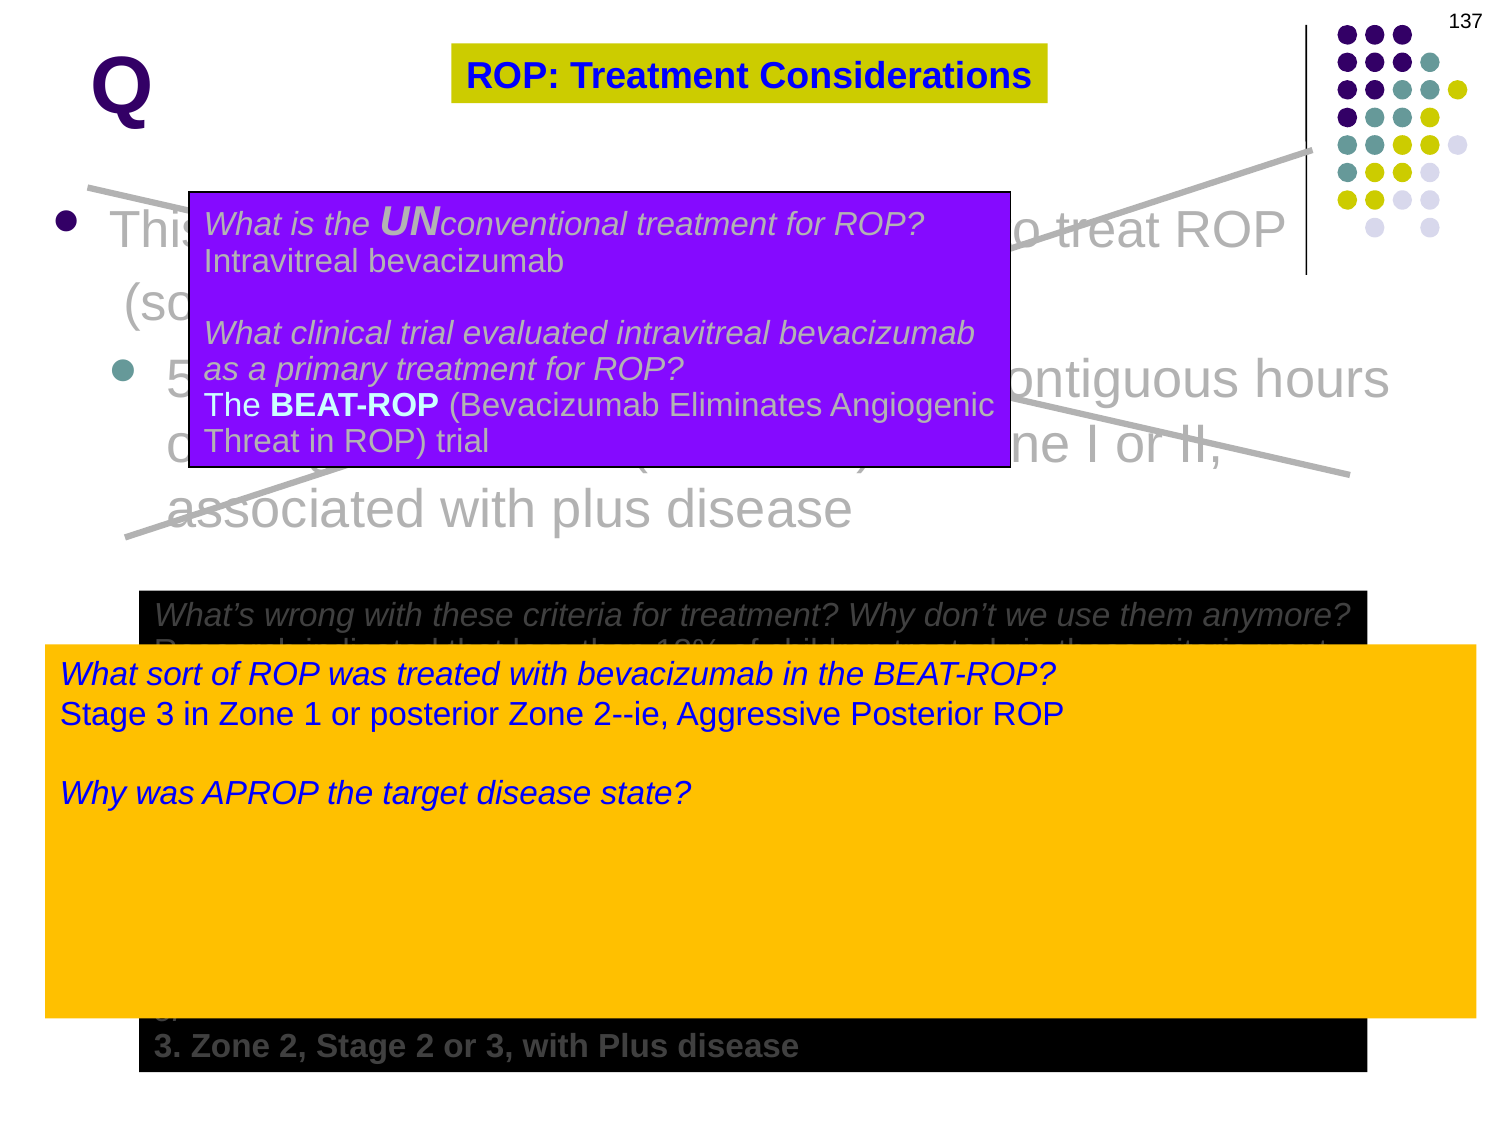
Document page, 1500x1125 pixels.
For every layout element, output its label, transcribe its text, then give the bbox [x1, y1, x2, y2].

list This is the outdated definition of when to treat ROP (so-called Threshold disease): 5 contiguous clock hours or 8 noncontiguous hours of Stage 3 disease (or worse) in Zone I or II, associated with plus disease [37, 187, 1463, 1063]
title Q [75, 20, 1313, 138]
text_box What is the UNconventional treatment for ROP? Intravitreal bevacizumab What clinical trial evaluated intravitreal bevacizumab as a primary treatment for ROP? The BEAT-ROP (Bevacizumab Eliminates Angiogenic Threat in ROP) trial [188, 191, 1011, 468]
text_box What’s wrong with these criteria for treatment? Why don’t we use them anymore? Research indicated that less than 13% of children treated via these criteria went on to have 20/40 or better vision in treated eyes! That’s not a very good outcome, so these criteria have been revised. What are the new criteria? Treatment is indicated if the ROP meets one of three criteria: 1. Zone 1, any Stage, with Plus disease or 2. Zone 1, Stage 3, with or without Plus disease or 3. Zone 2, Stage 2 or 3, with Plus disease [139, 1063, 1368, 1073]
text_box ROP: Treatment Considerations [451, 43, 1048, 104]
text_box What sort of ROP was treated with bevacizumab in the BEAT-ROP? Stage 3 in Zone 1 or posterior Zone 2--ie, Aggressive Posterior ROP Why was APROP the target disease state? As mentioned previously, APROP is notorious for its poor response to convention laser tx (CLT) What was the treatment protocol? Pts received a single intravitreal injection of 0.625 mg bevacizumab. (Note that this is ½ the usual adult dose.) [45, 644, 1477, 1019]
slide_number 137 [1147, 0, 1498, 75]
